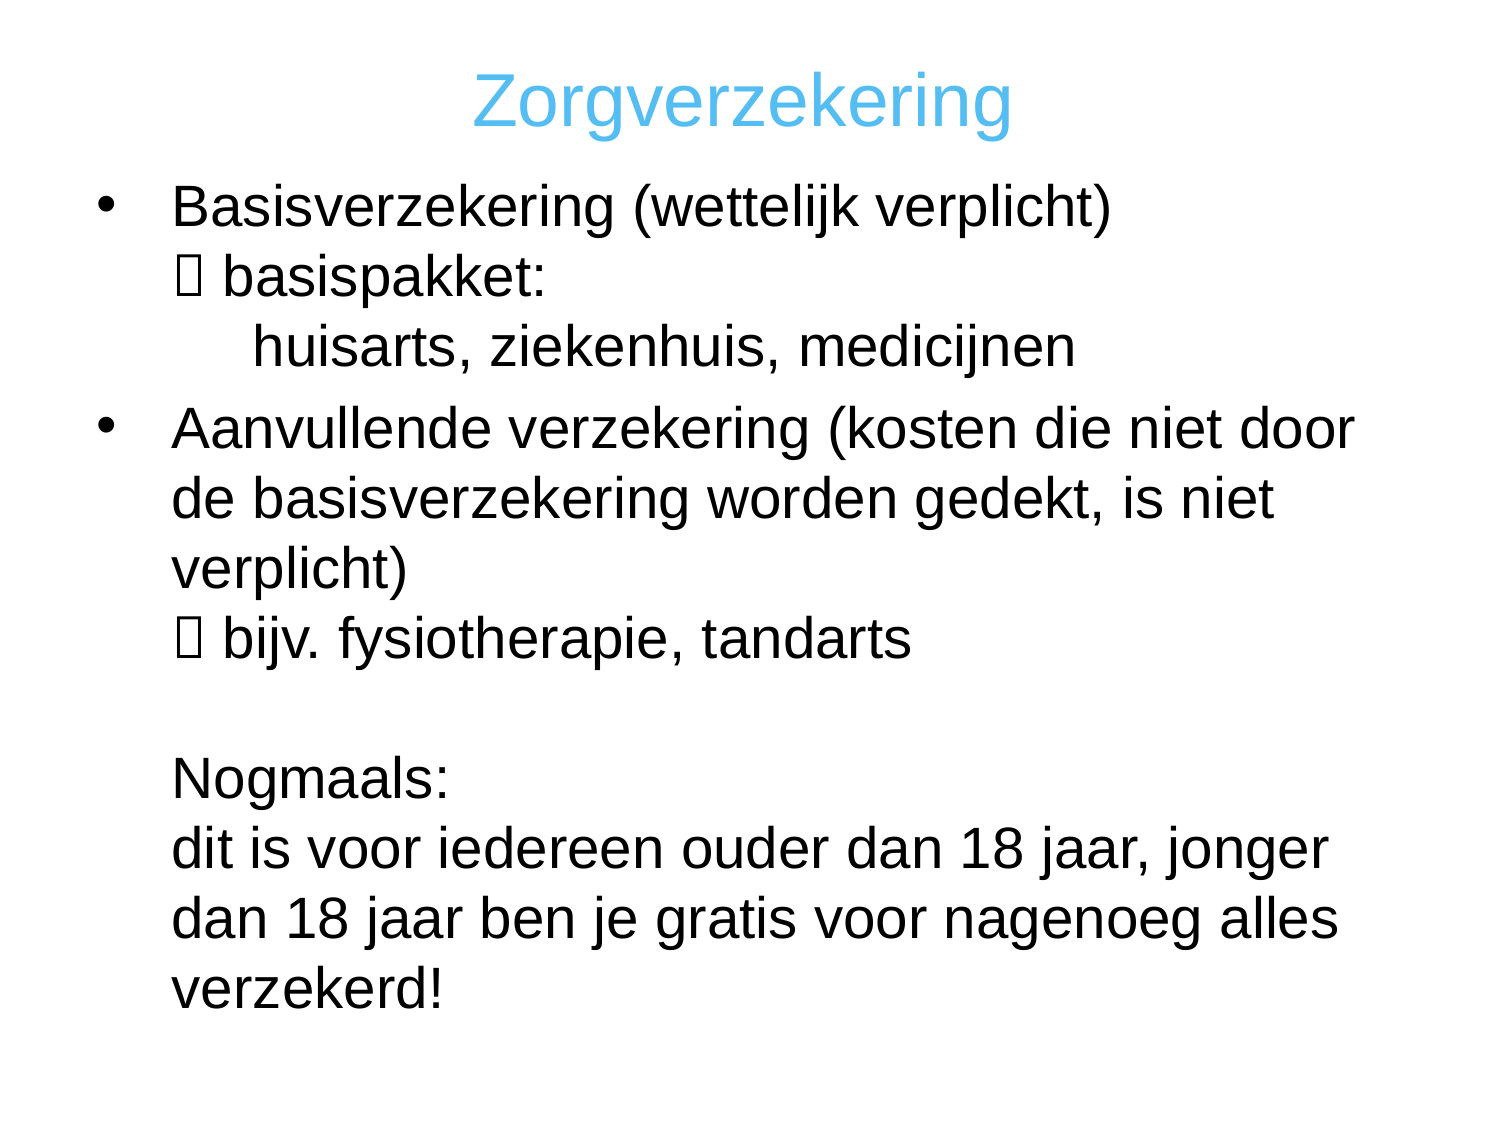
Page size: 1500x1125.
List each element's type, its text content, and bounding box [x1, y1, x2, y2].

text_box Zorgverzekering [68, 44, 1419, 232]
subtitle Basisverzekering (wettelijk verplicht)  basispakket: huisarts, ziekenhuis, medicijnen Aanvullende verzekering (kosten die niet door de basisverzekering worden gedekt, is niet verplicht)  bijv. fysiotherapie, tandarts Nogmaals: dit is voor iedereen ouder dan 18 jaar, jonger dan 18 jaar ben je gratis voor nagenoeg alles verzekerd! [81, 160, 1452, 995]
